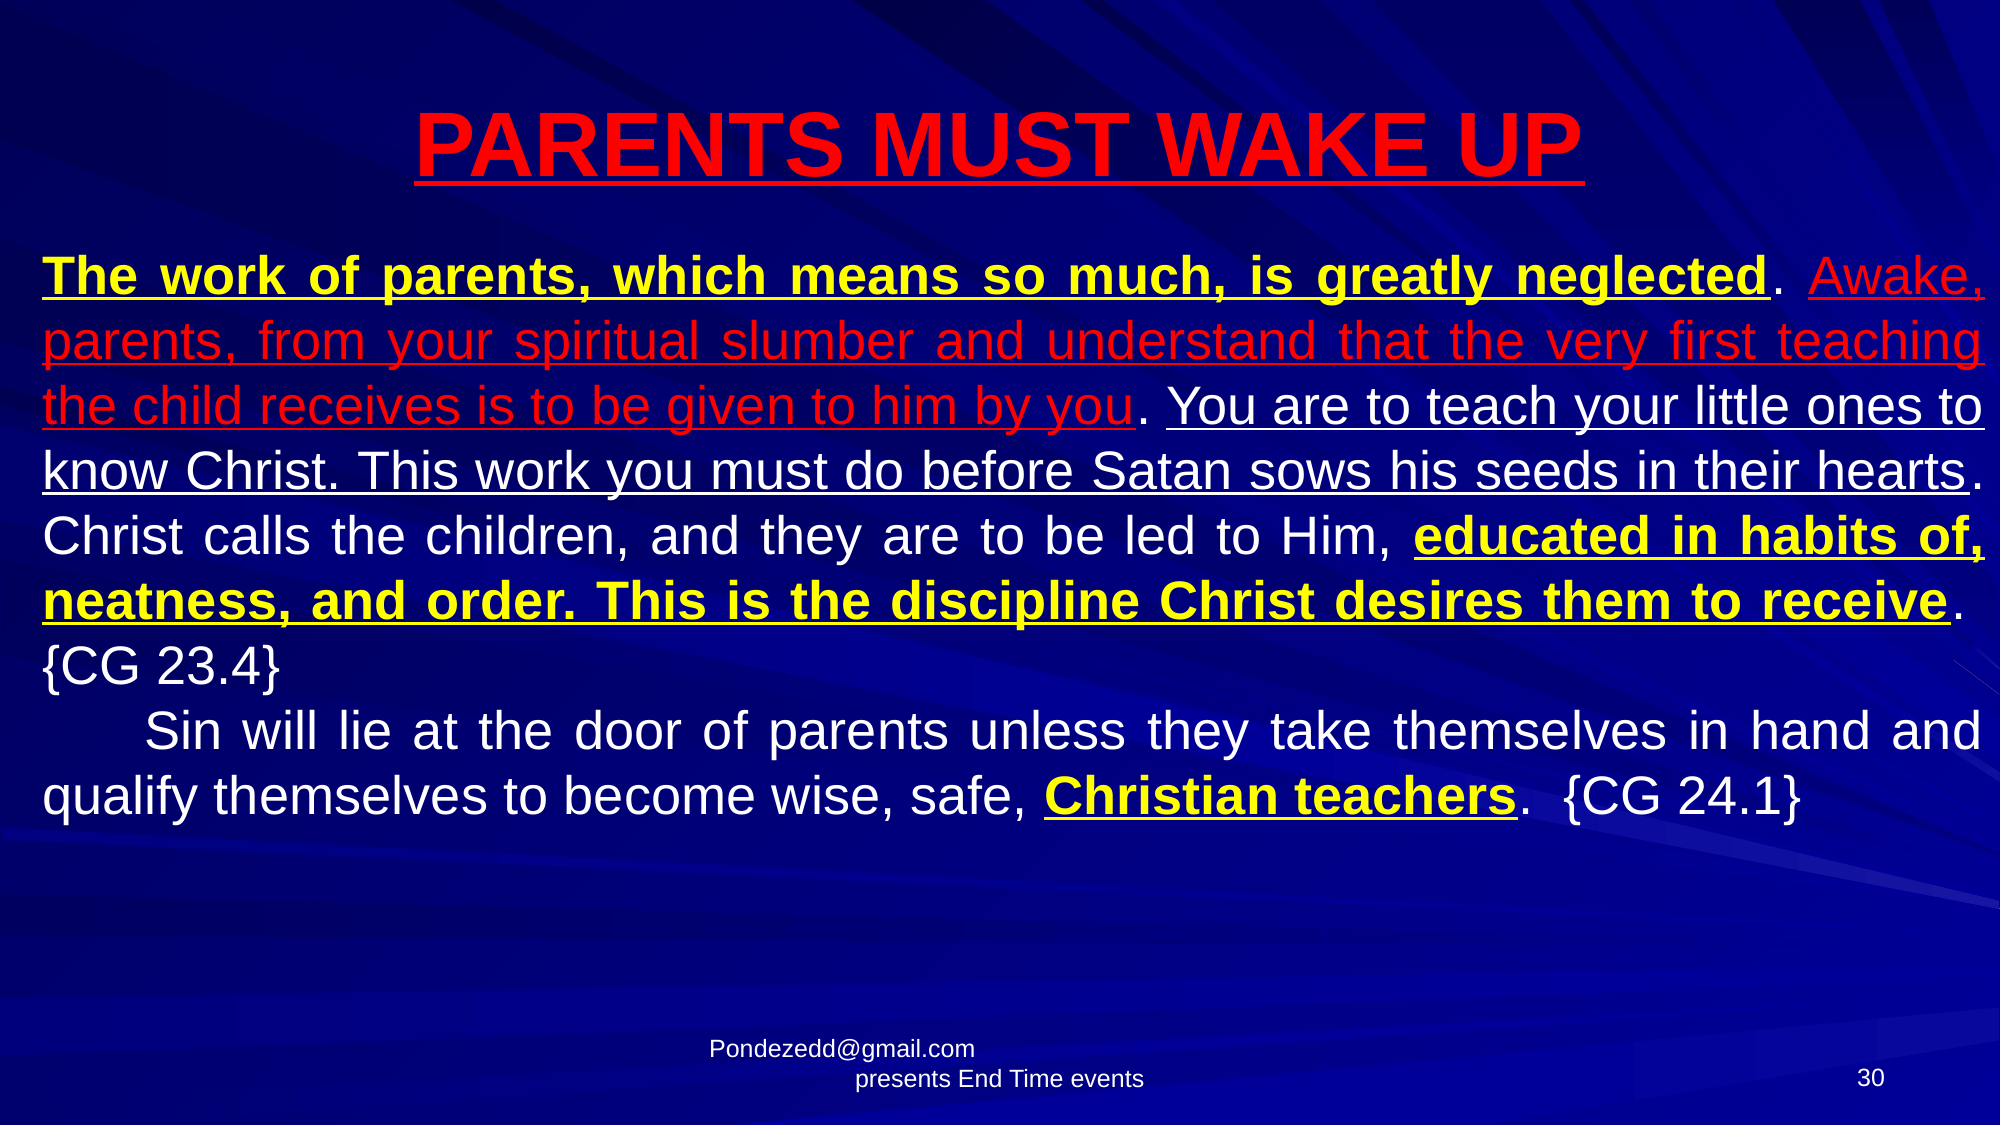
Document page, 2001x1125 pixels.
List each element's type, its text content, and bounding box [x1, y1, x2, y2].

footer Pondezedd@gmail.com presents End Time events [683, 1025, 1317, 1100]
title PARENTS MUST WAKE UP [99, 45, 1900, 233]
slide_number 30 [1433, 1024, 1900, 1100]
text_box The work of parents, which means so much, is greatly neglected. Awake, parents, from your spiritual slumber and understand that the very first teaching the child receives is to be given to him by you. You are to teach your little ones to know Christ. This work you must do before Satan sows his seeds in their hearts. Christ calls the children, and they are to be led to Him, educated in habits of, neatness, and order. This is the discipline Christ desires them to receive. {CG 23.4} Sin will lie at the door of parents unless they take themselves in hand and qualify themselves to become wise, safe, Christian teachers. {CG 24.1} [27, 233, 2000, 833]
